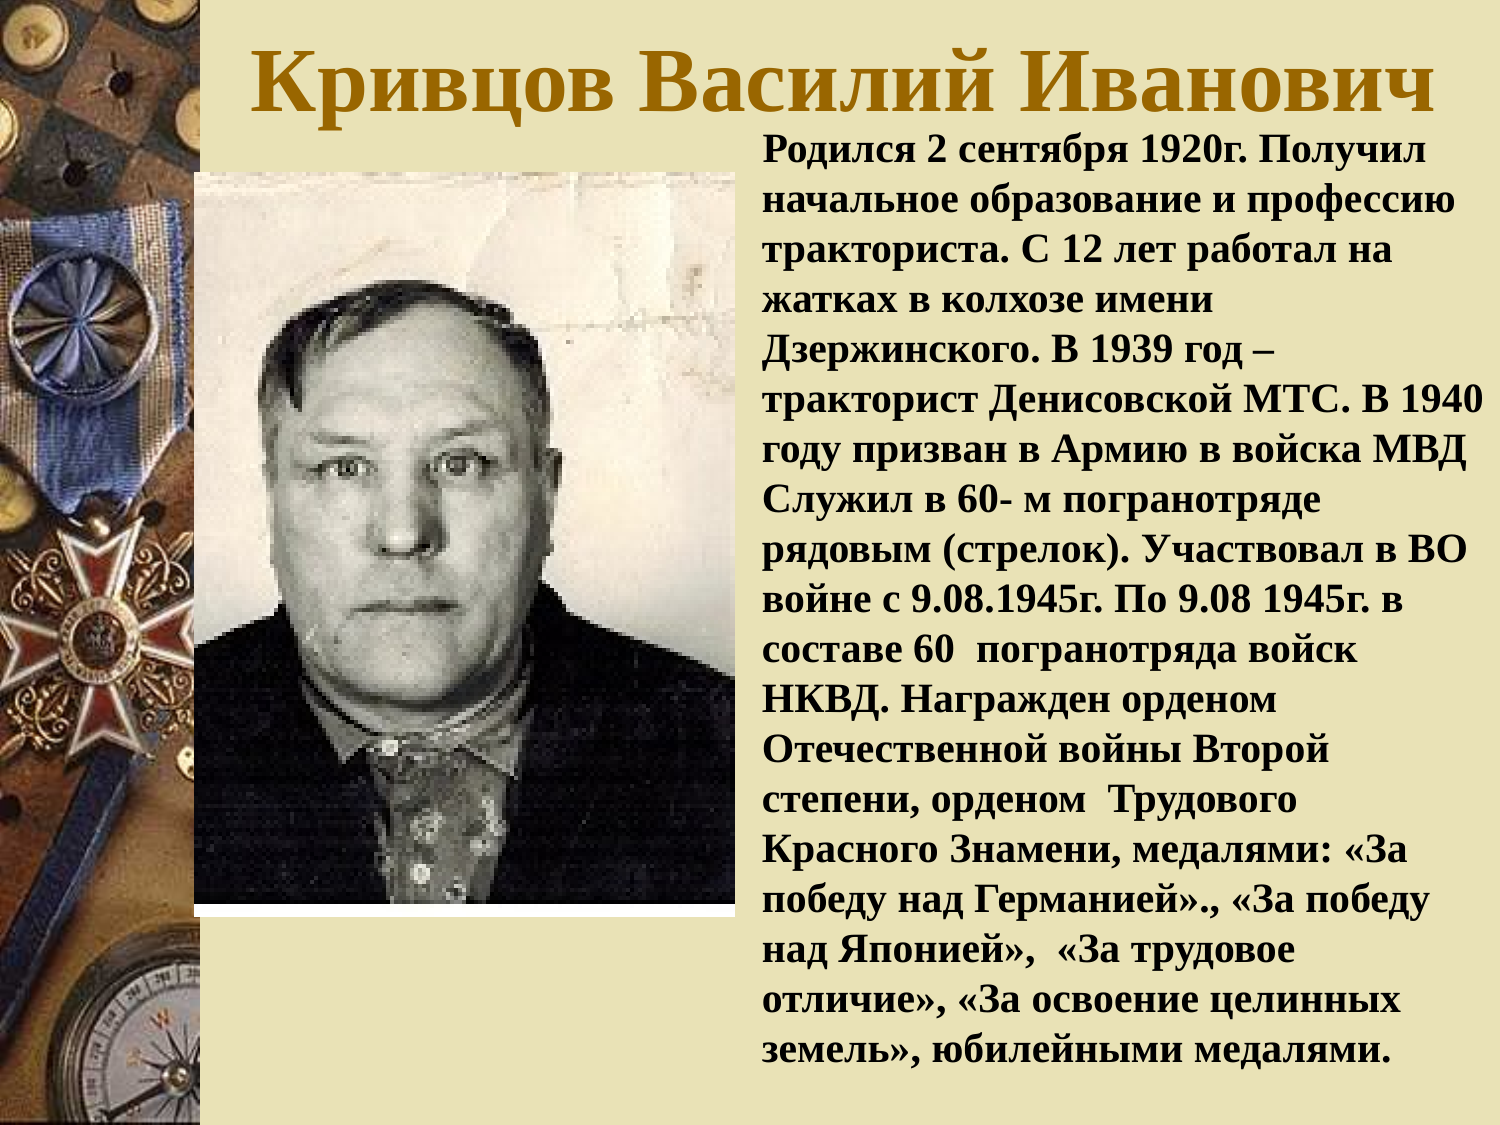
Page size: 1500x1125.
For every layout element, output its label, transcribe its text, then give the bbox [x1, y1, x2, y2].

text_box Кривцов Василий Иванович [224, 0, 1463, 149]
text_box Родился 2 сентября 1920г. Получил начальное образование и профессию тракториста. С 12 лет работал на жатках в колхозе имени Дзержинского. В 1939 год – тракторист Денисовской МТС. В 1940 году призван в Армию в войска МВД Служил в 60- м погранотряде рядовым (стрелок). Участвовал в ВО войне с 9.08.1945г. По 9.08 1945г. в составе 60 погранотряда войск НКВД. Награжден орденом Отечественной войны Второй степени, орденом Трудового Красного Знамени, медалями: «За победу над Германией»., «За победу над Японией», «За трудовое отличие», «За освоение целинных земель», юбилейными медалями. [690, 113, 1500, 1125]
picture [0, 0, 736, 1125]
